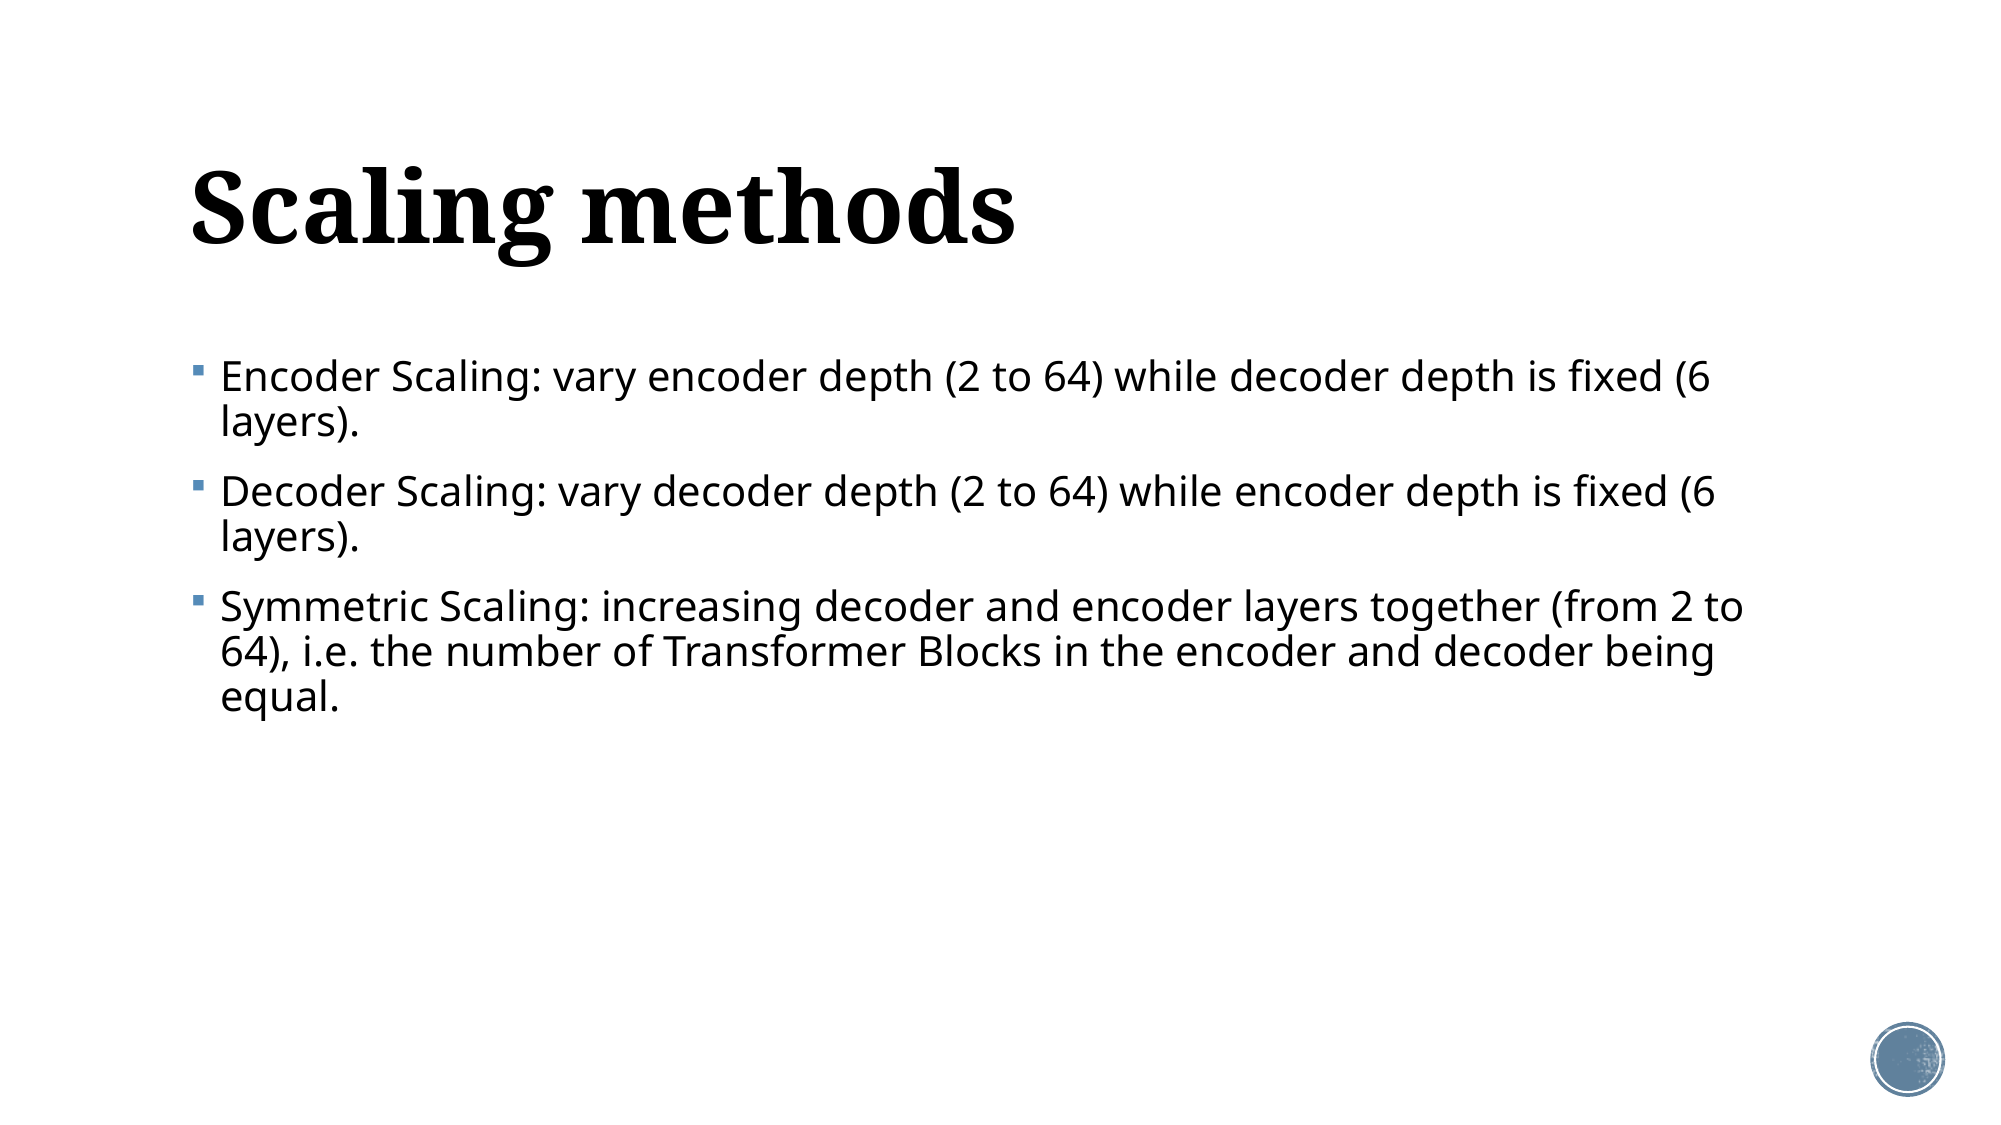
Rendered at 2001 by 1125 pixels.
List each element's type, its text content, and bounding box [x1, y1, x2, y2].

title Scaling methods [175, 79, 1826, 344]
list Encoder Scaling: vary encoder depth (2 to 64) while decoder depth is fixed (6 layers). Decoder Scaling: vary decoder depth (2 to 64) while encoder depth is fixed (6 layers). Symmetric Scaling: increasing decoder and encoder layers together (from 2 to 64), i.e. the number of Transformer Blocks in the encoder and decoder being equal. [175, 348, 1826, 1013]
